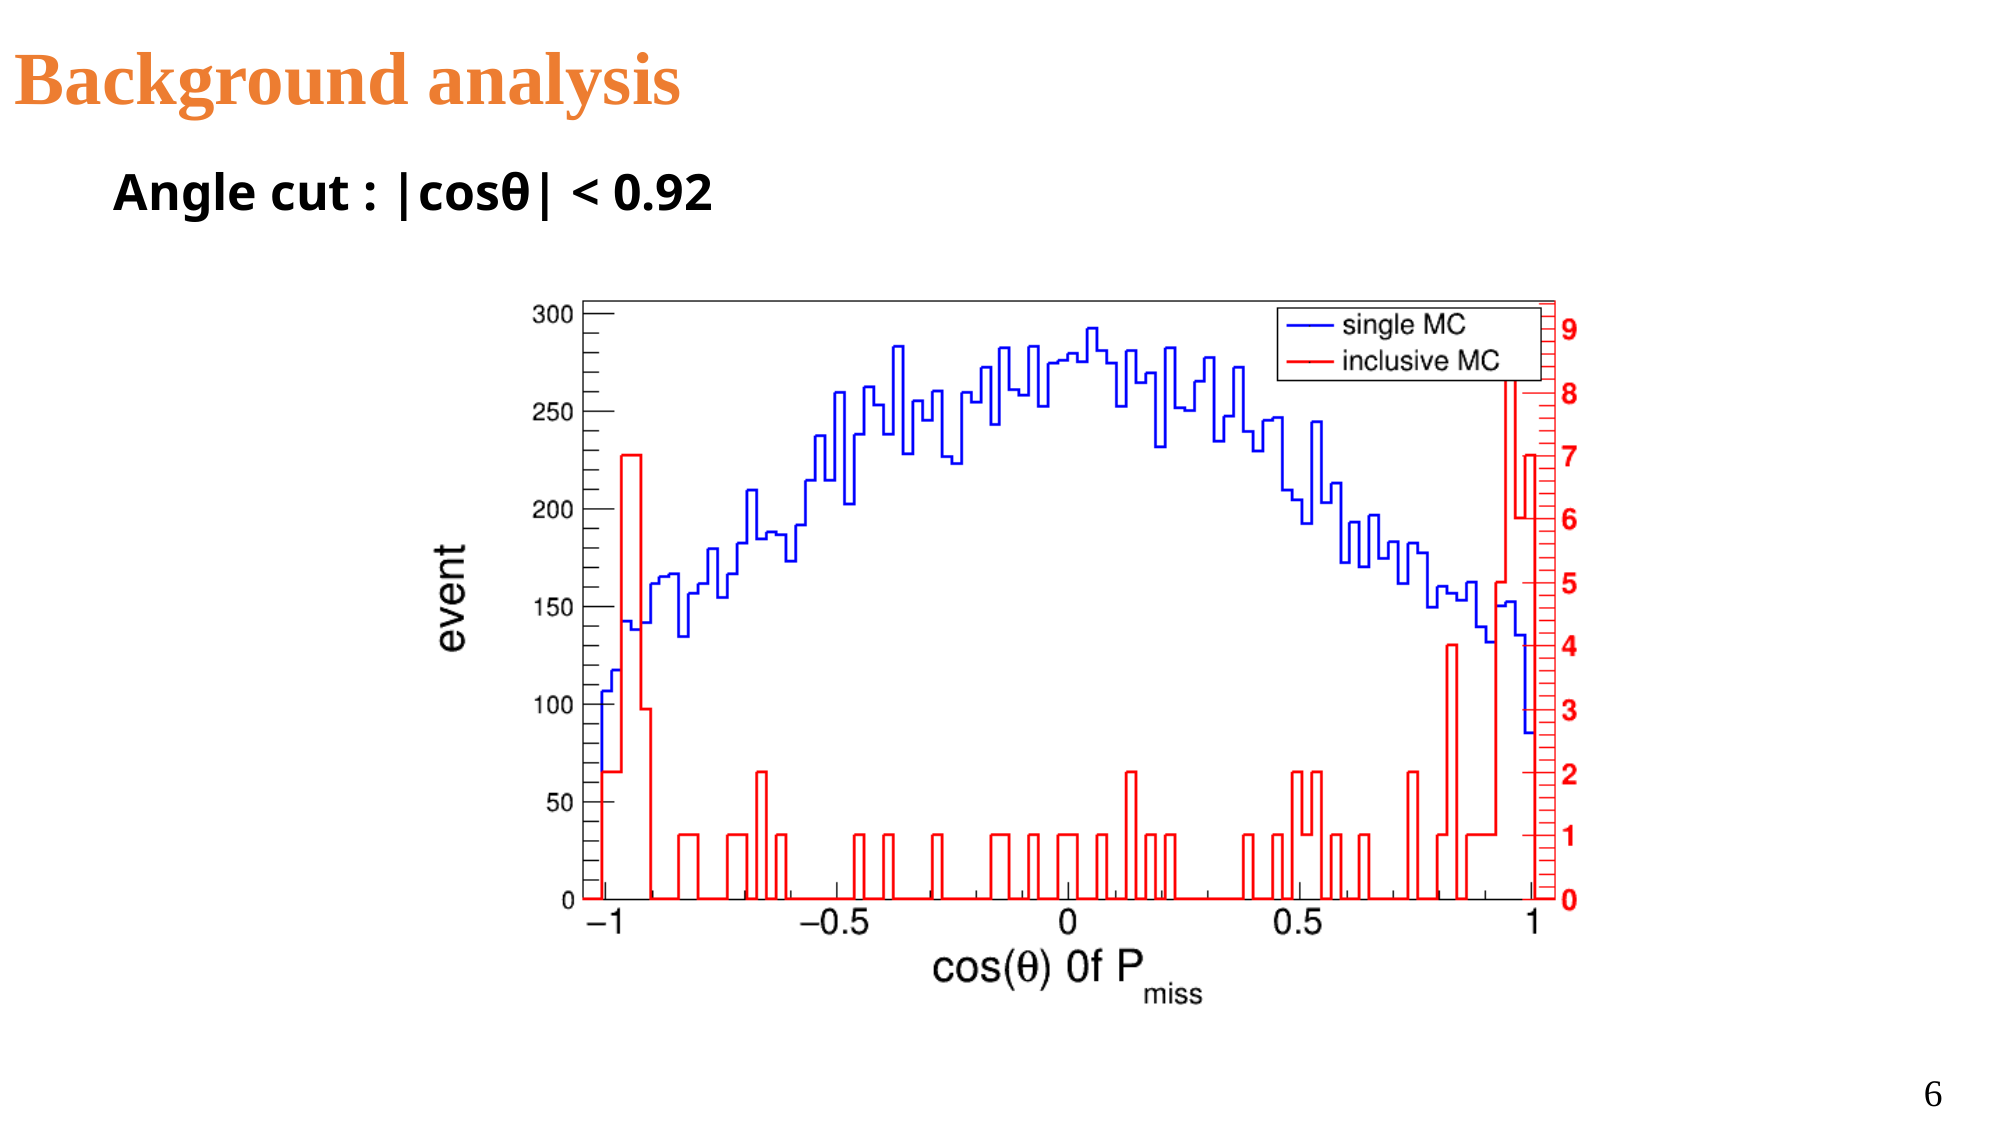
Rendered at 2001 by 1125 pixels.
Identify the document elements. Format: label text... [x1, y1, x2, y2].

text_box Angle cut : |cosθ| < 0.92 [113, 160, 713, 221]
text_box 6 [1909, 1061, 2000, 1122]
text_box Background analysis [0, 0, 1000, 128]
picture [305, 221, 1694, 1019]
